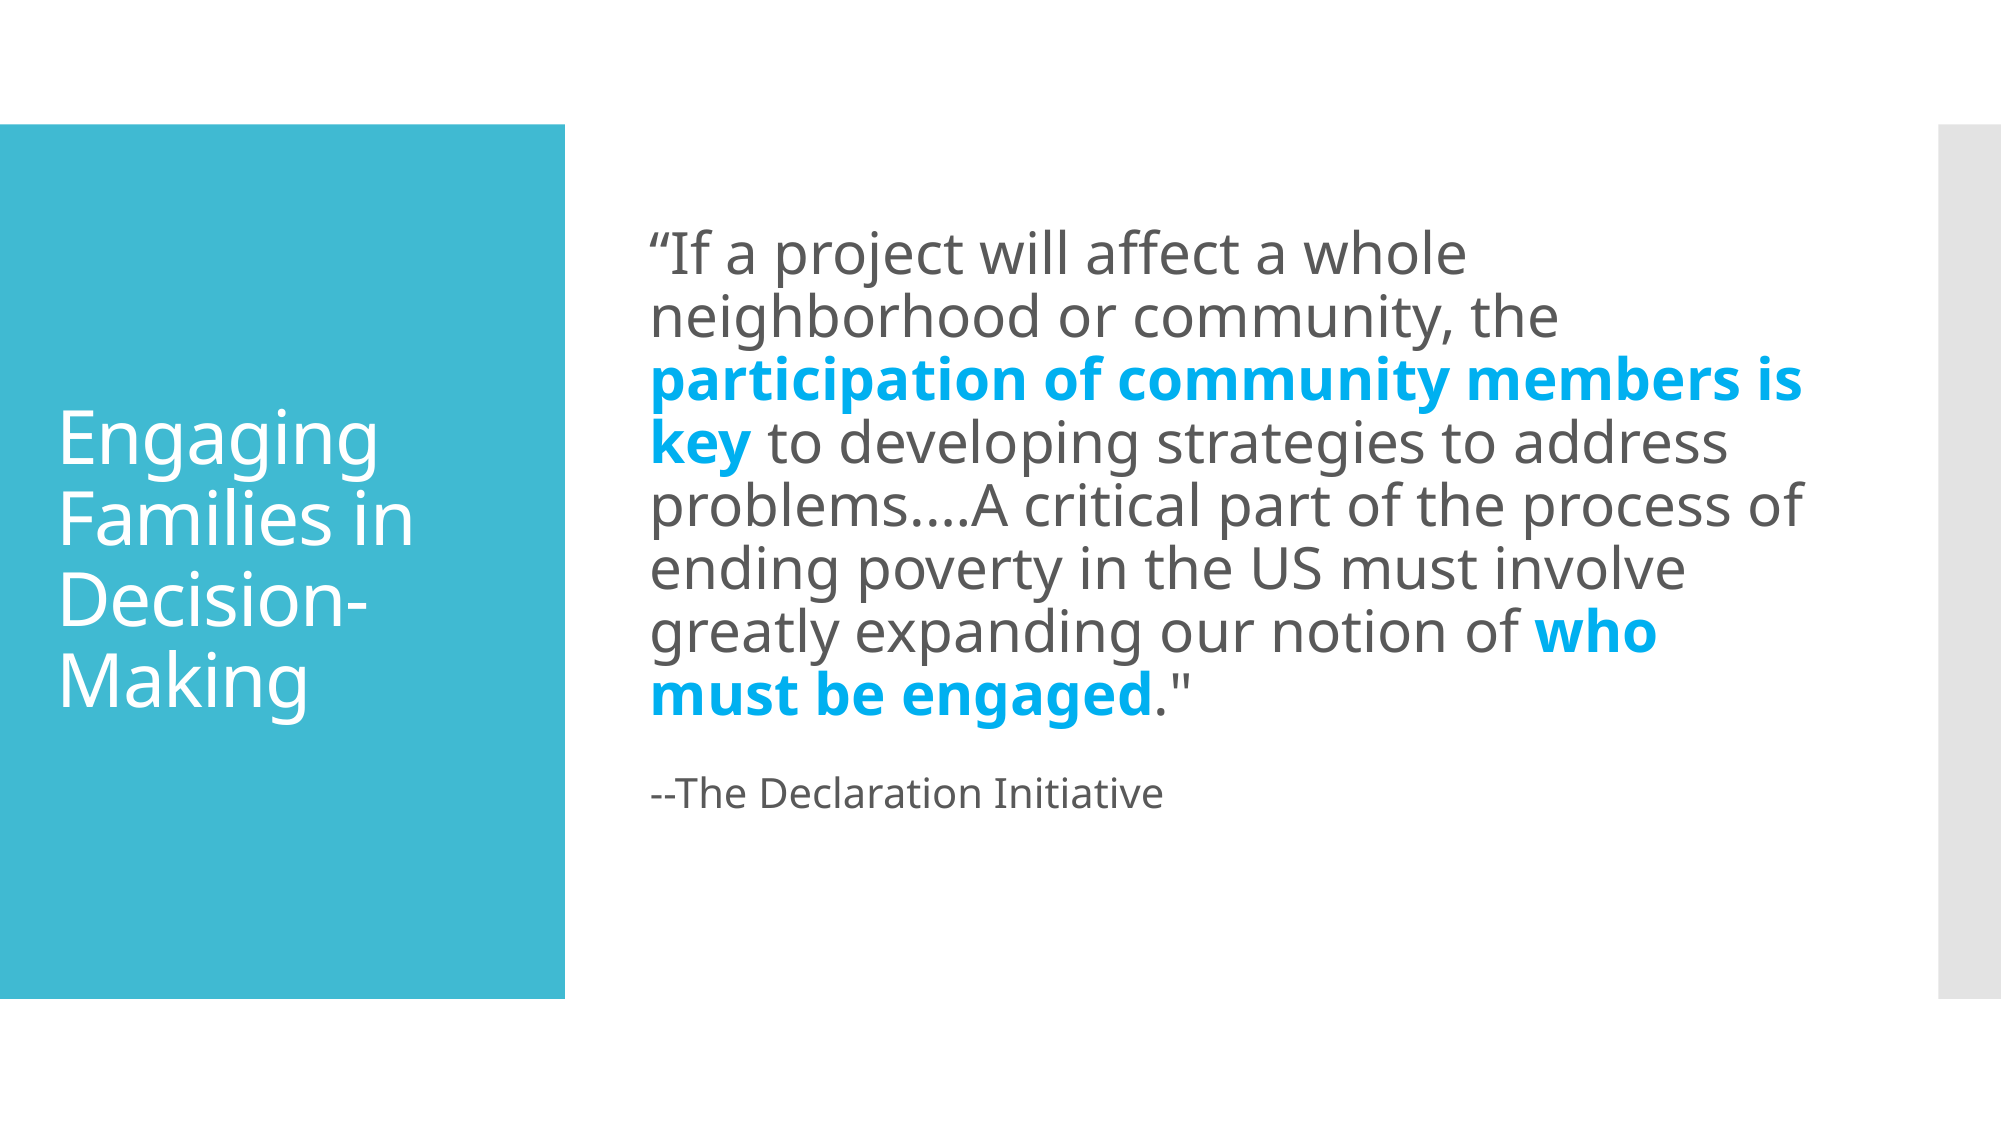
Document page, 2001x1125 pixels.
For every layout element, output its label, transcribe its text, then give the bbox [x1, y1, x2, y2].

list “If a project will affect a whole neighborhood or community, the participation of community members is key to developing strategies to address problems.…A critical part of the process of ending poverty in the US must involve greatly expanding our notion of who must be engaged." --The Declaration Initiative [634, 141, 1835, 982]
title Engaging Families in Decision-Making [41, 184, 525, 940]
